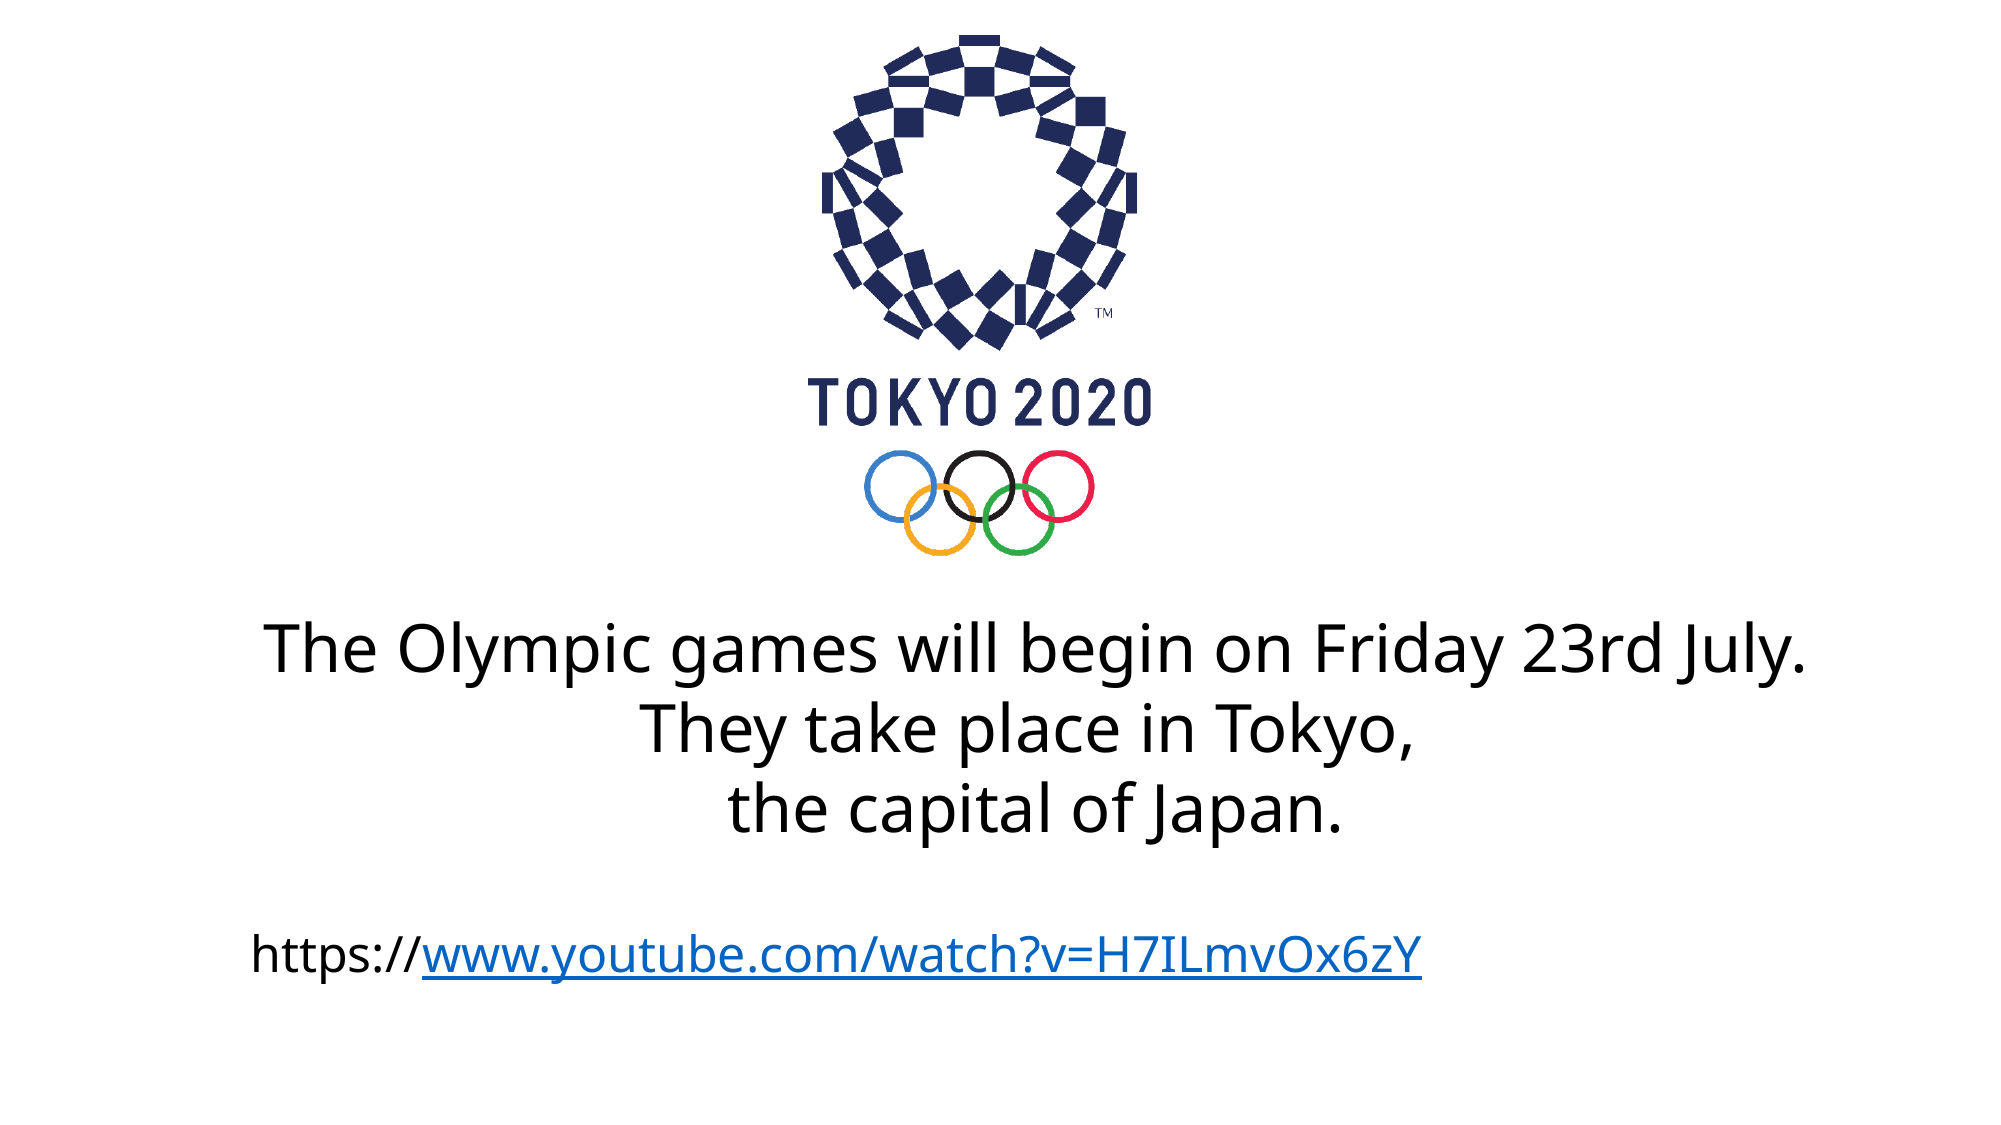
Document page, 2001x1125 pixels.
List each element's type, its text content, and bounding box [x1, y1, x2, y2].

text_box The Olympic games will begin on Friday 23rd July. They take place in Tokyo, the capital of Japan. [248, 598, 1825, 854]
picture [808, 35, 1151, 556]
text_box https://www.youtube.com/watch?v=H7ILmvOx6zY [235, 914, 1438, 998]
